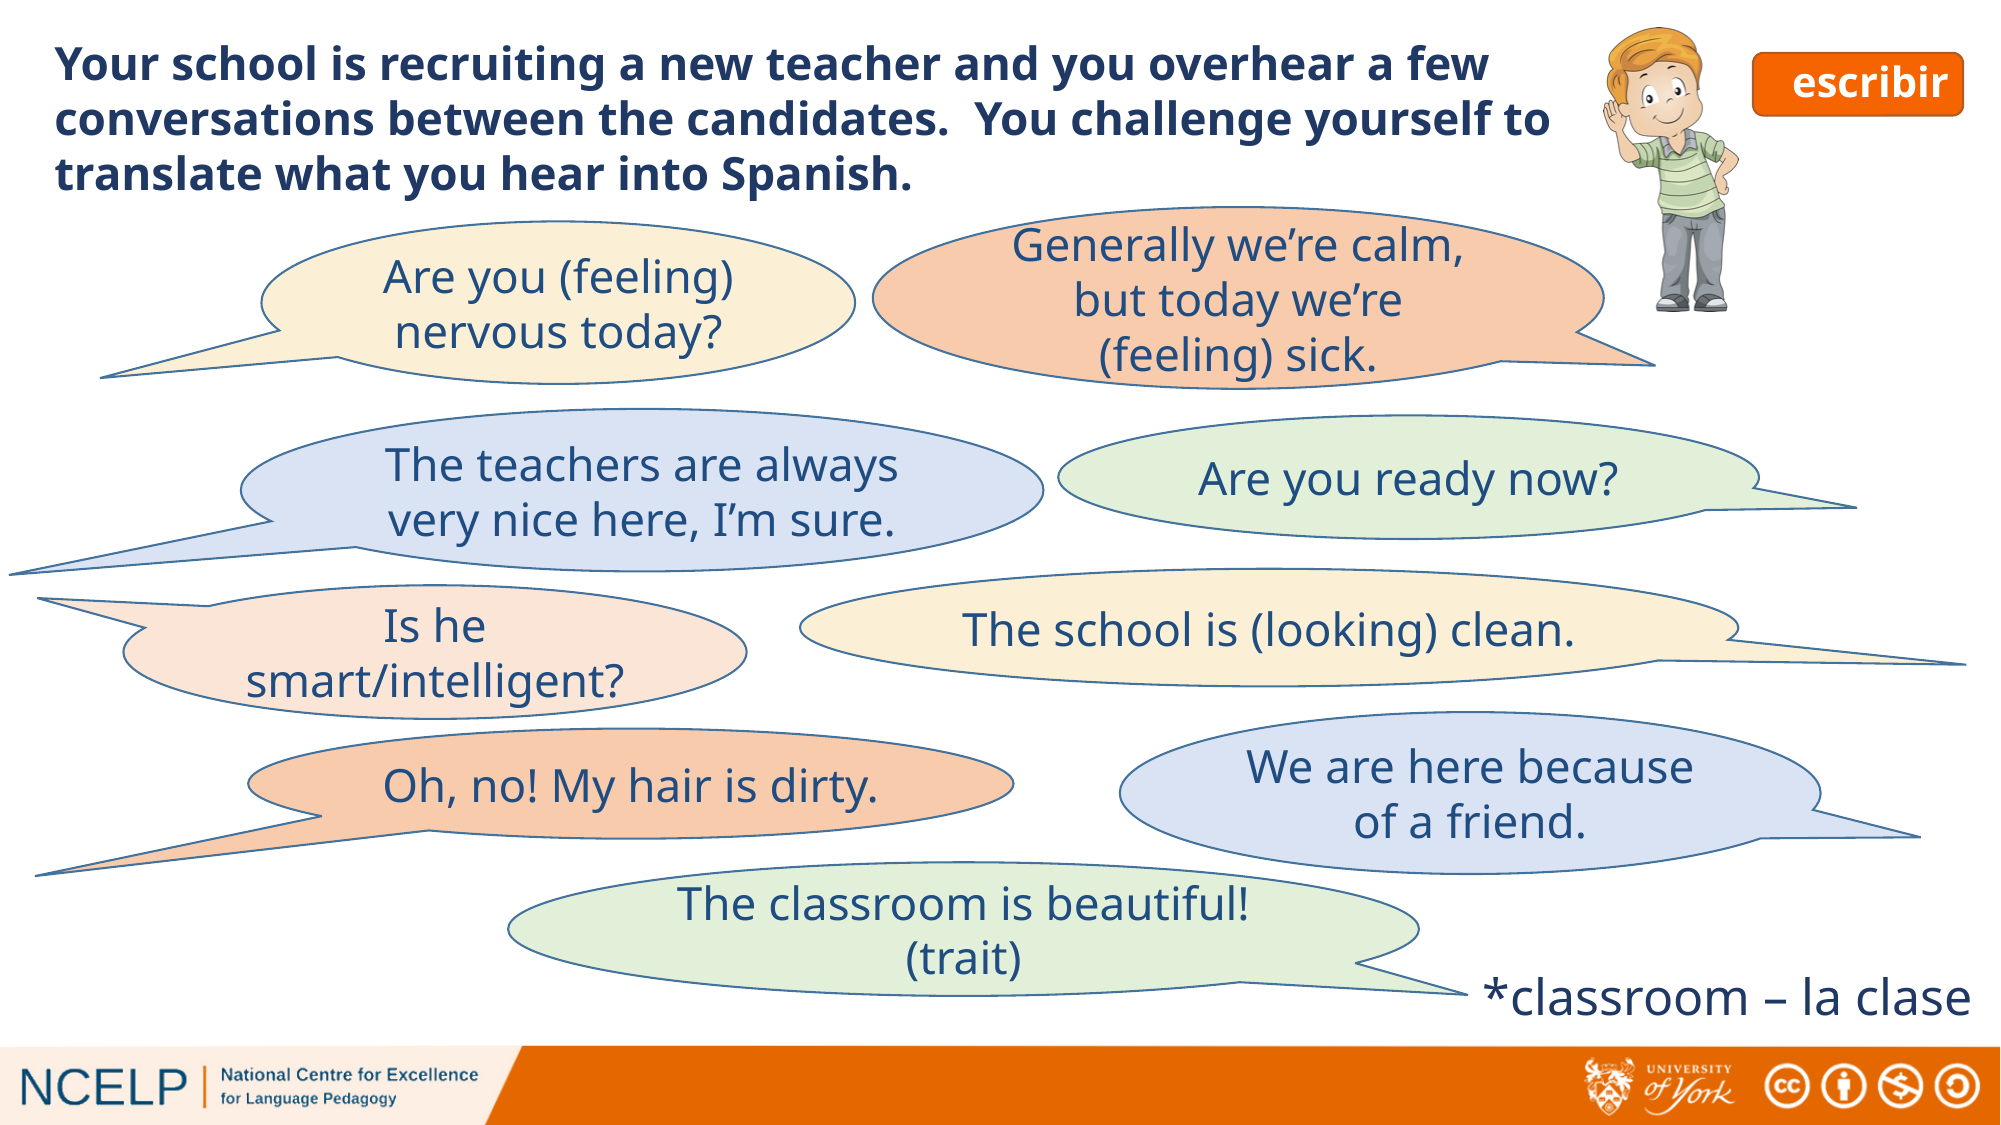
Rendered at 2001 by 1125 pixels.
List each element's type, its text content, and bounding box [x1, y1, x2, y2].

text_box The school is (looking) clean. [798, 567, 1967, 688]
text_box We are here because of a friend. [1118, 711, 1922, 876]
text_box The teachers are always very nice here, I’m sure. [8, 407, 1045, 576]
title escribir [1777, 0, 2000, 193]
text_box Are you (feeling) nervous today? [99, 220, 857, 385]
text_box Oh, no! My hair is dirty. [34, 727, 1015, 878]
text_box Are you ready now? [1057, 414, 1858, 541]
text_box Your school is recruiting a new teacher and you overhear a few conversations between the candidates. You challenge yourself to translate what you hear into Spanish. [39, 27, 1603, 207]
text_box Is he smart/intelligent? [36, 584, 748, 720]
text_box *classroom – la clase [1468, 957, 2000, 1033]
text_box Generally we’re calm, but today we’re (feeling) sick. [871, 206, 1656, 390]
text_box [1744, 51, 1777, 117]
picture [0, 0, 2001, 1125]
text_box The classroom is beautiful! (trait) [507, 861, 1468, 997]
